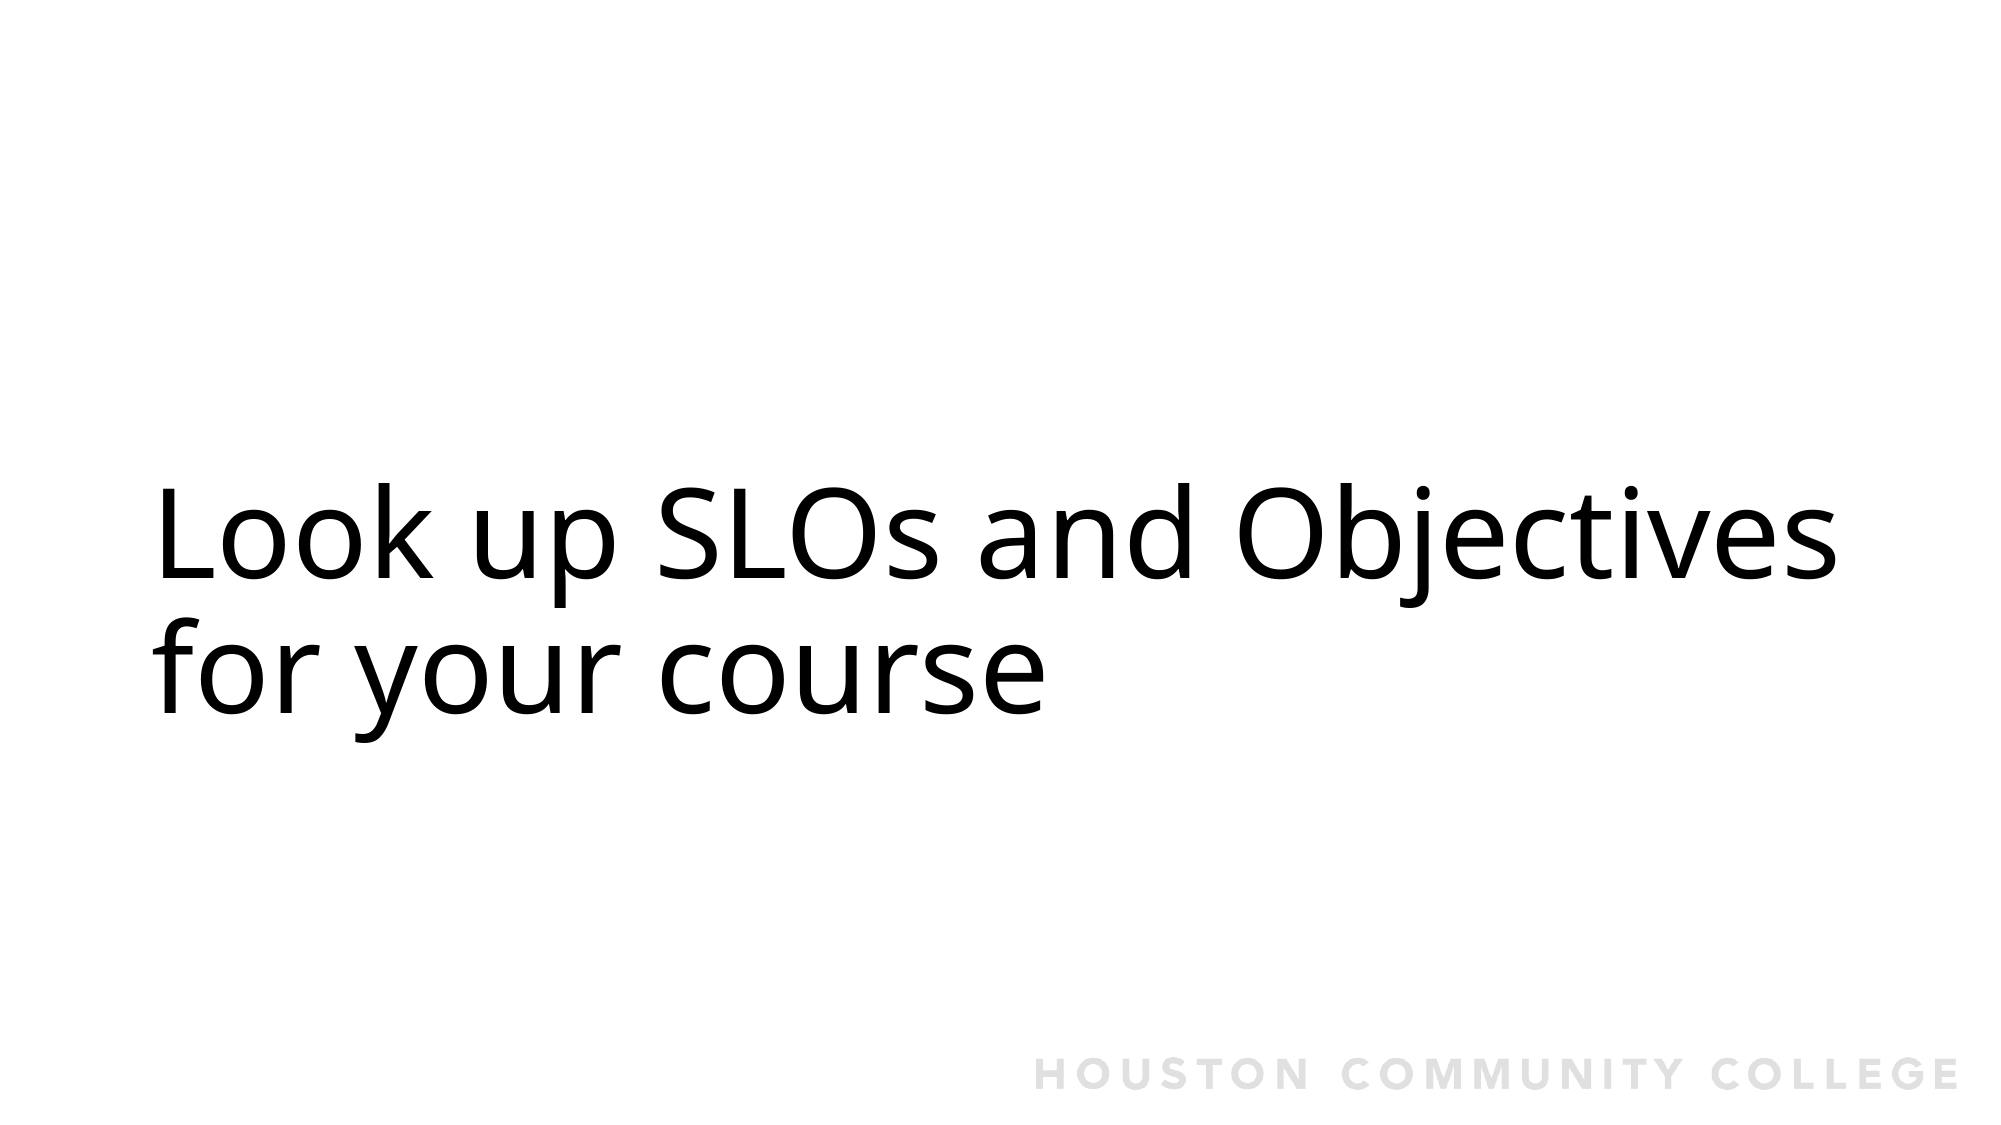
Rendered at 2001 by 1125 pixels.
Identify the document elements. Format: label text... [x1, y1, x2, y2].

title Look up SLOs and Objectives for your course [136, 280, 1862, 749]
